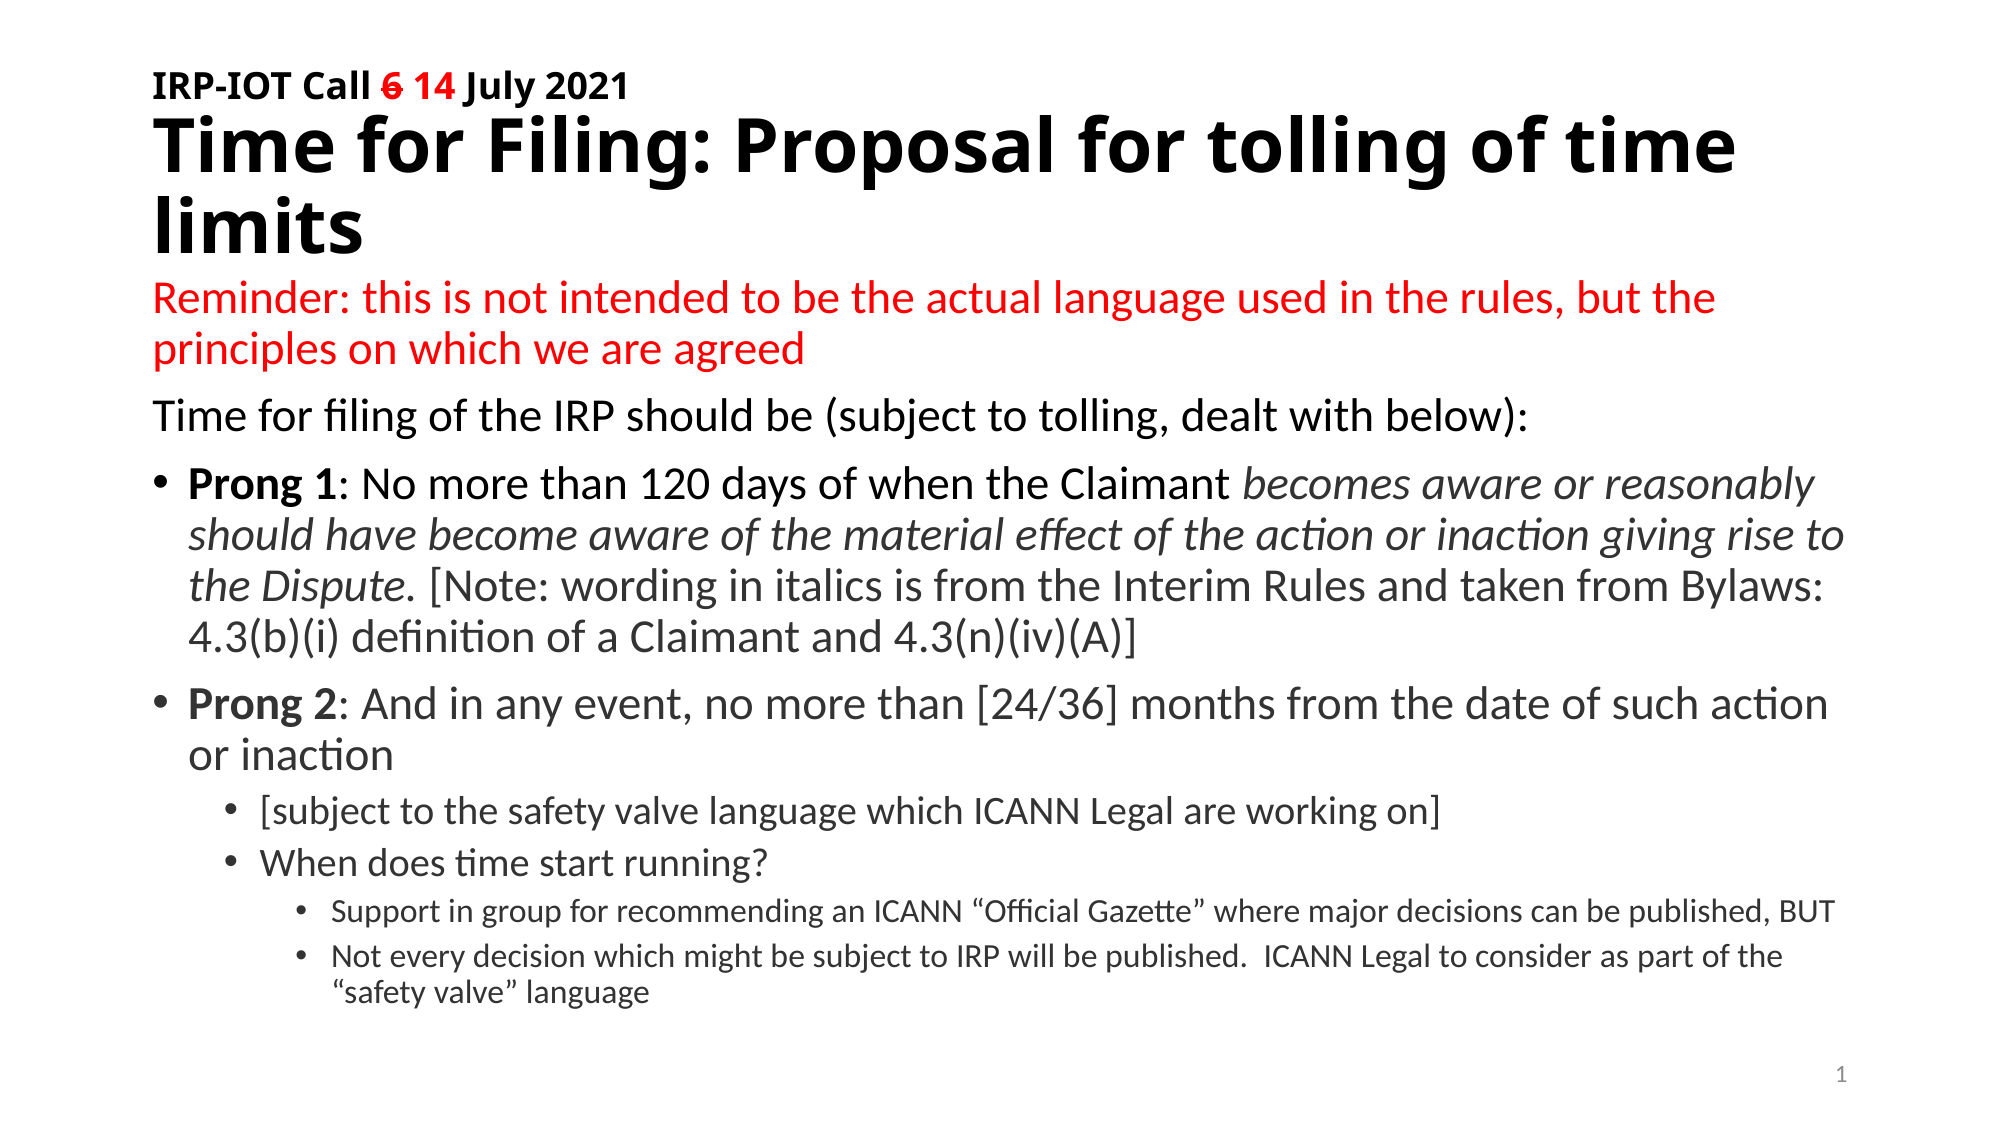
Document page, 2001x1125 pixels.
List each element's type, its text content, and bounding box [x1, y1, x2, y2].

slide_number 1 [1412, 1042, 1863, 1103]
title IRP-IOT Call 6 14 July 2021 Time for Filing: Proposal for tolling of time limits [137, 59, 1863, 265]
list Reminder: this is not intended to be the actual language used in the rules, but the principles on which we are agreed Time for filing of the IRP should be (subject to tolling, dealt with below): Prong 1: No more than 120 days of when the Claimant becomes aware or reasonably should have become aware of the material effect of the action or inaction giving rise to the Dispute. [Note: wording in italics is from the Interim Rules and taken from Bylaws: 4.3(b)(i) definition of a Claimant and 4.3(n)(iv)(A)] Prong 2: And in any event, no more than [24/36] months from the date of such action or inaction [subject to the safety valve language which ICANN Legal are working on] When does time start running? Support in group for recommending an ICANN “Official Gazette” where major decisions can be published, BUT Not every decision which might be subject to IRP will be published. ICANN Legal to consider as part of the “safety valve” language [137, 265, 1863, 1043]
